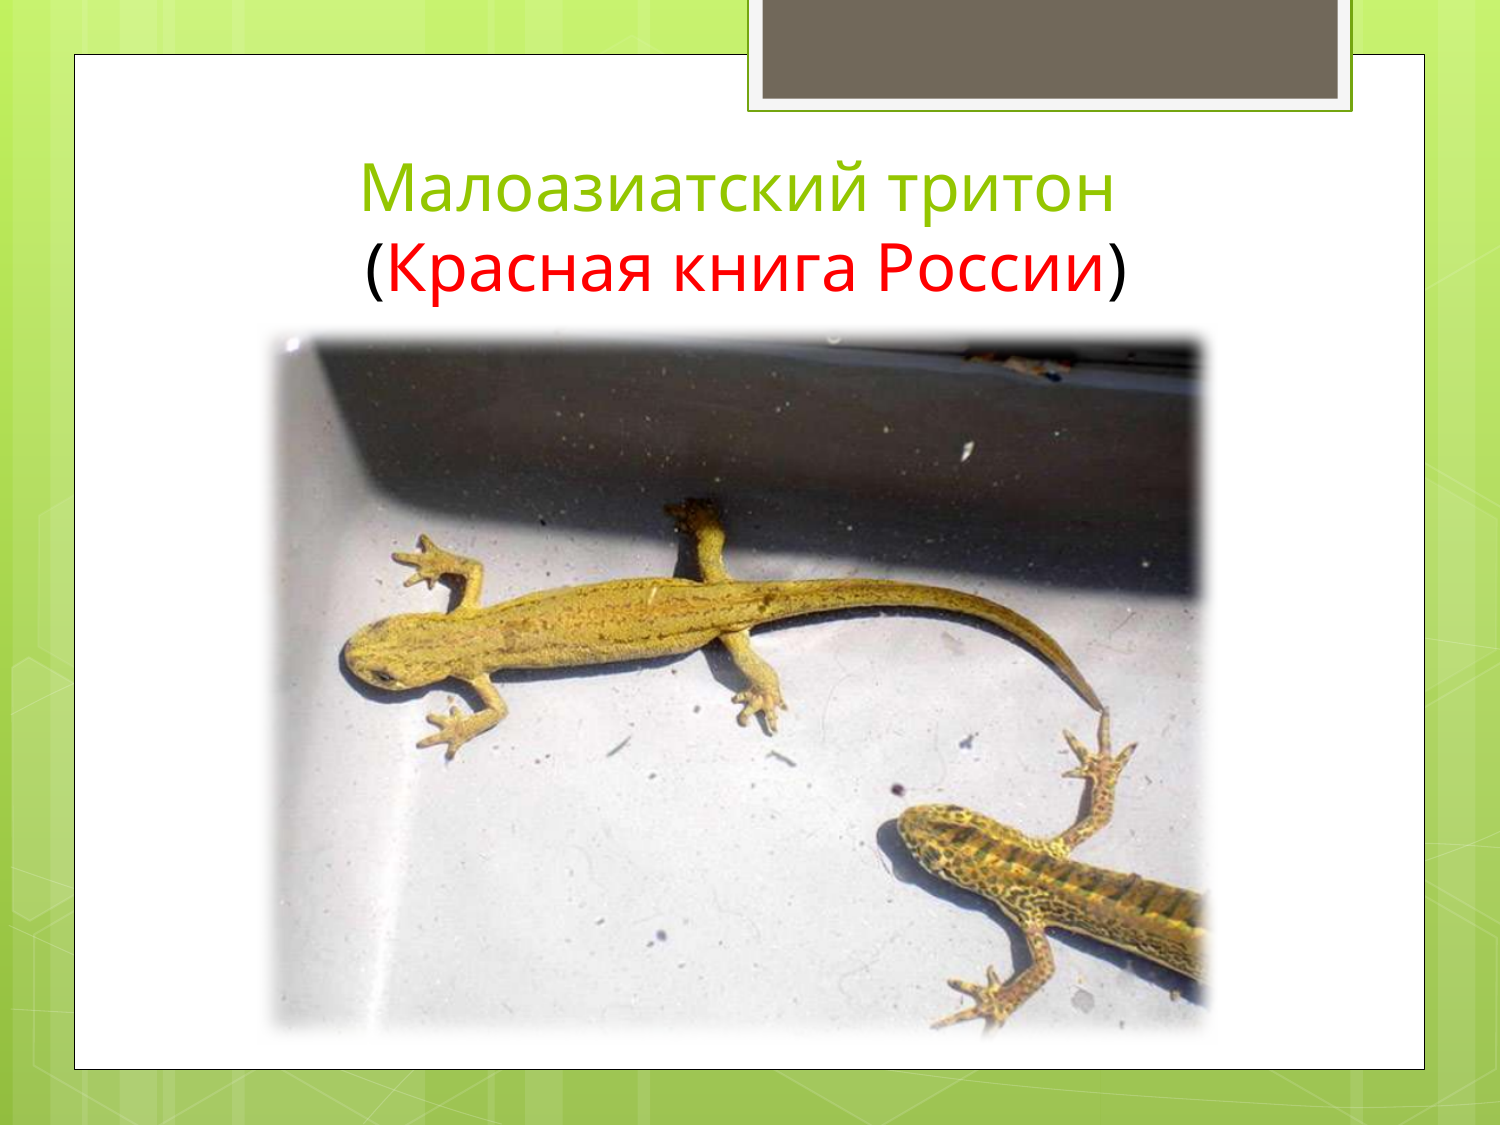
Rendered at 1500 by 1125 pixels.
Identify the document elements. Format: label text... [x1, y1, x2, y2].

text_box Малоазиатский тритон (Красная книга России) [76, 137, 1400, 312]
picture [256, 323, 1220, 1046]
